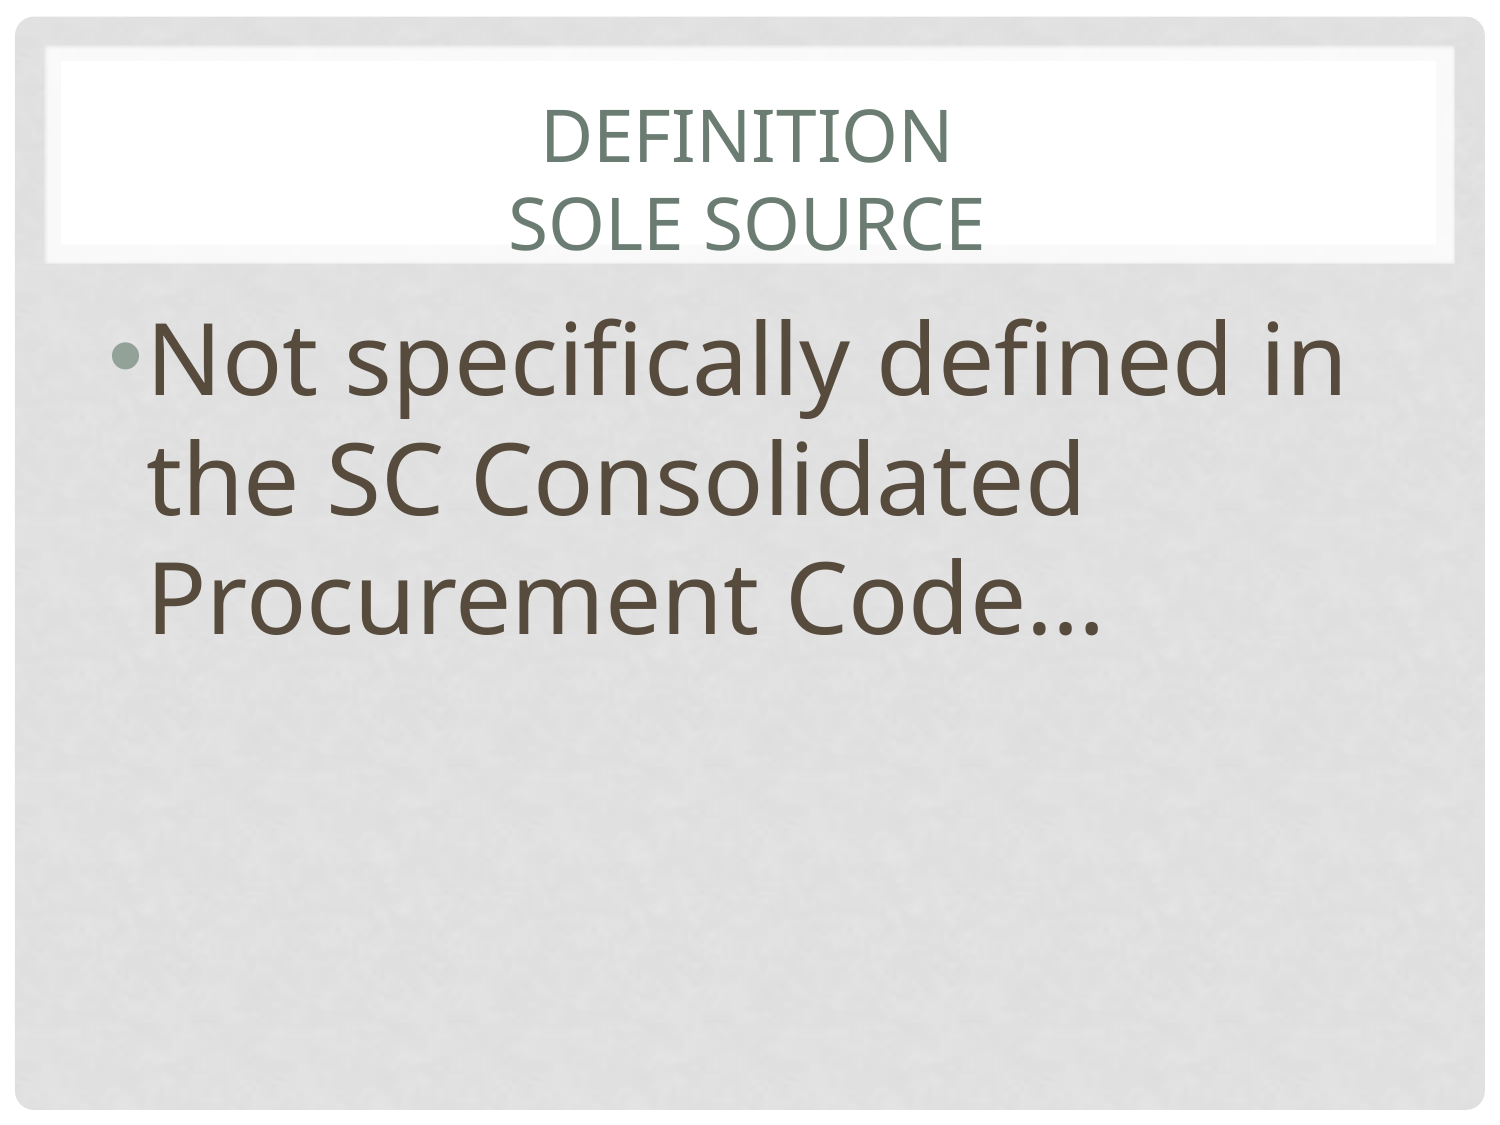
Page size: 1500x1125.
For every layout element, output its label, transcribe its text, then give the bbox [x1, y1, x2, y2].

list Not specifically defined in the SC Consolidated Procurement Code… [75, 287, 1425, 1005]
title Definition Sole Source [69, 66, 1425, 288]
